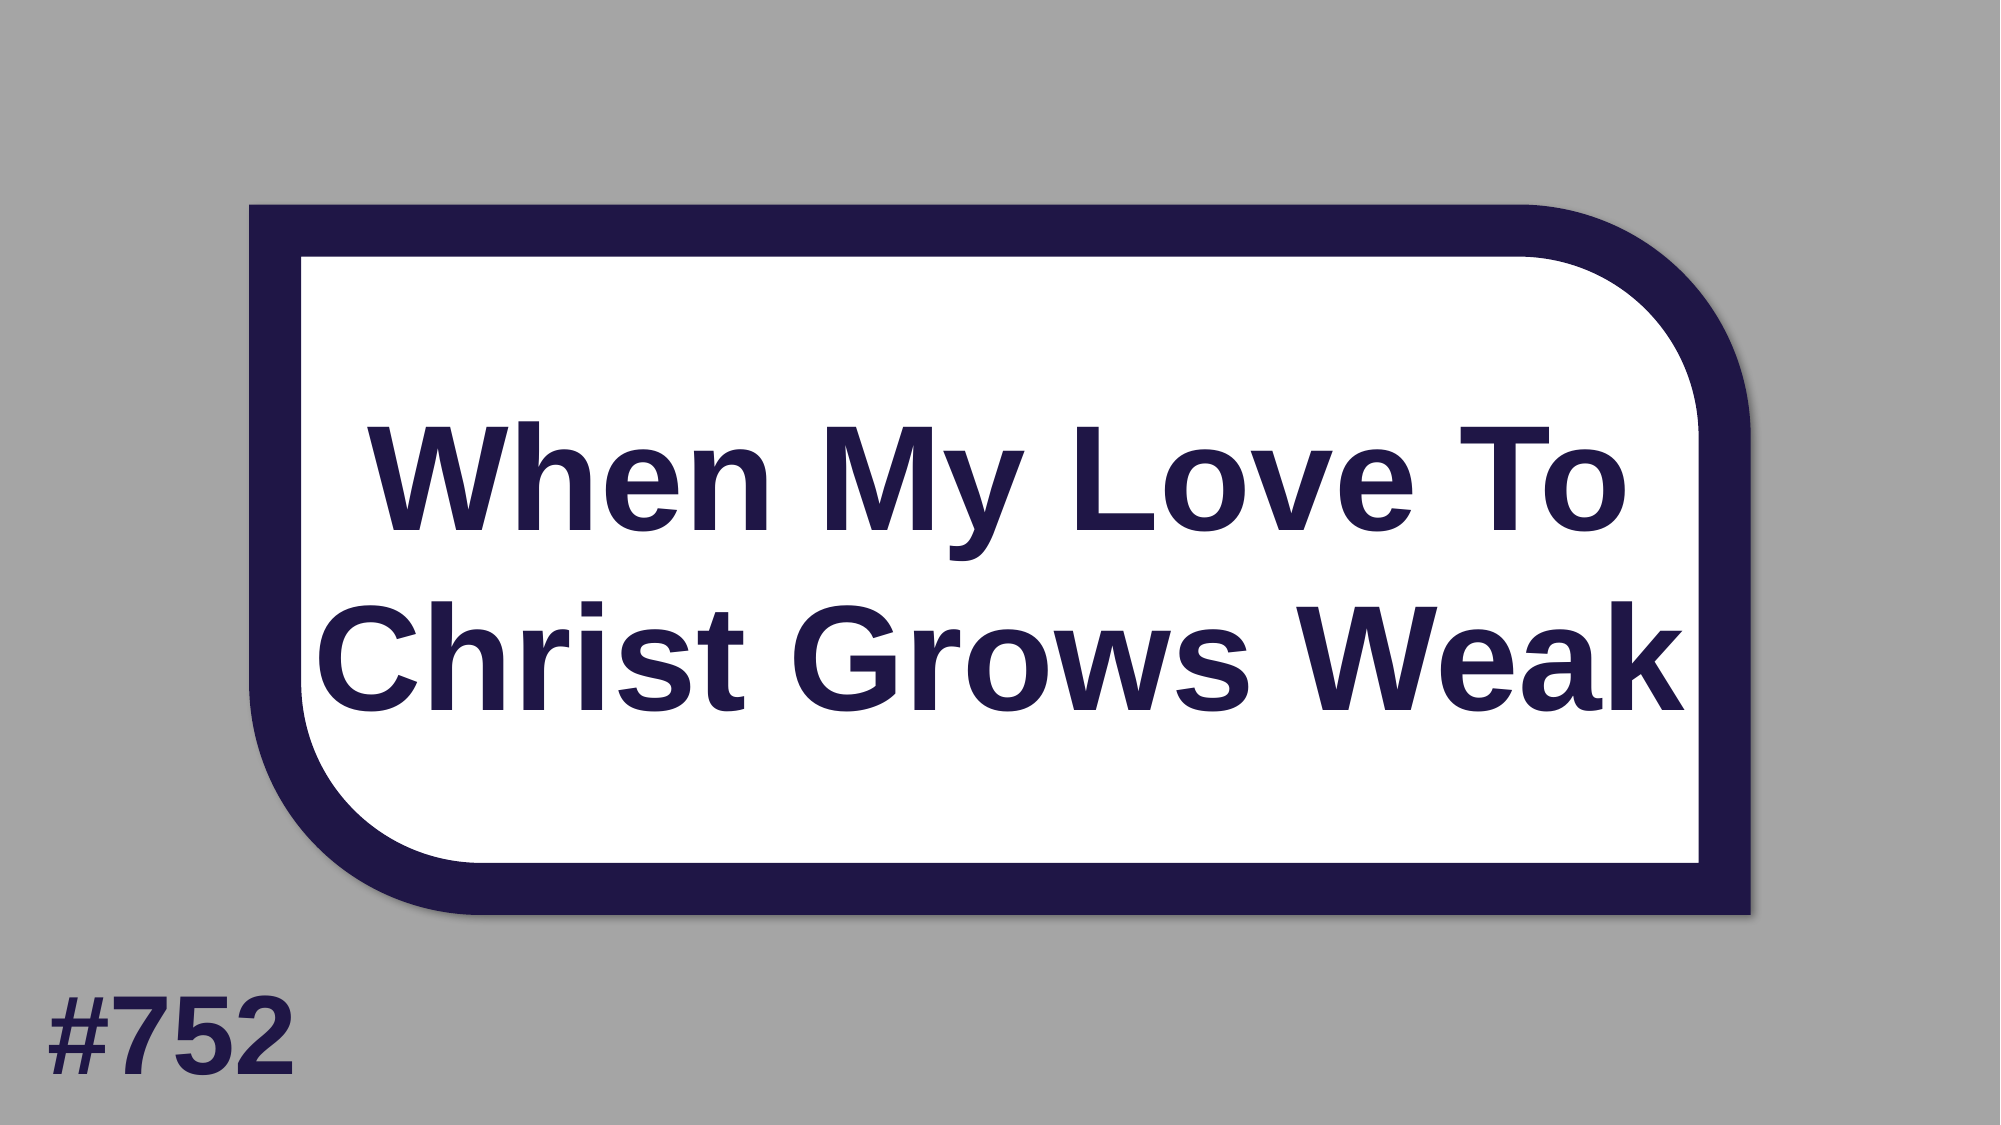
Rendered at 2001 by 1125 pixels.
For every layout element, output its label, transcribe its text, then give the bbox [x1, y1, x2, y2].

text_box [275, 230, 1725, 889]
text_box #752 [32, 954, 343, 1105]
text_box When My Love To Christ Grows Weak [287, 373, 1712, 749]
